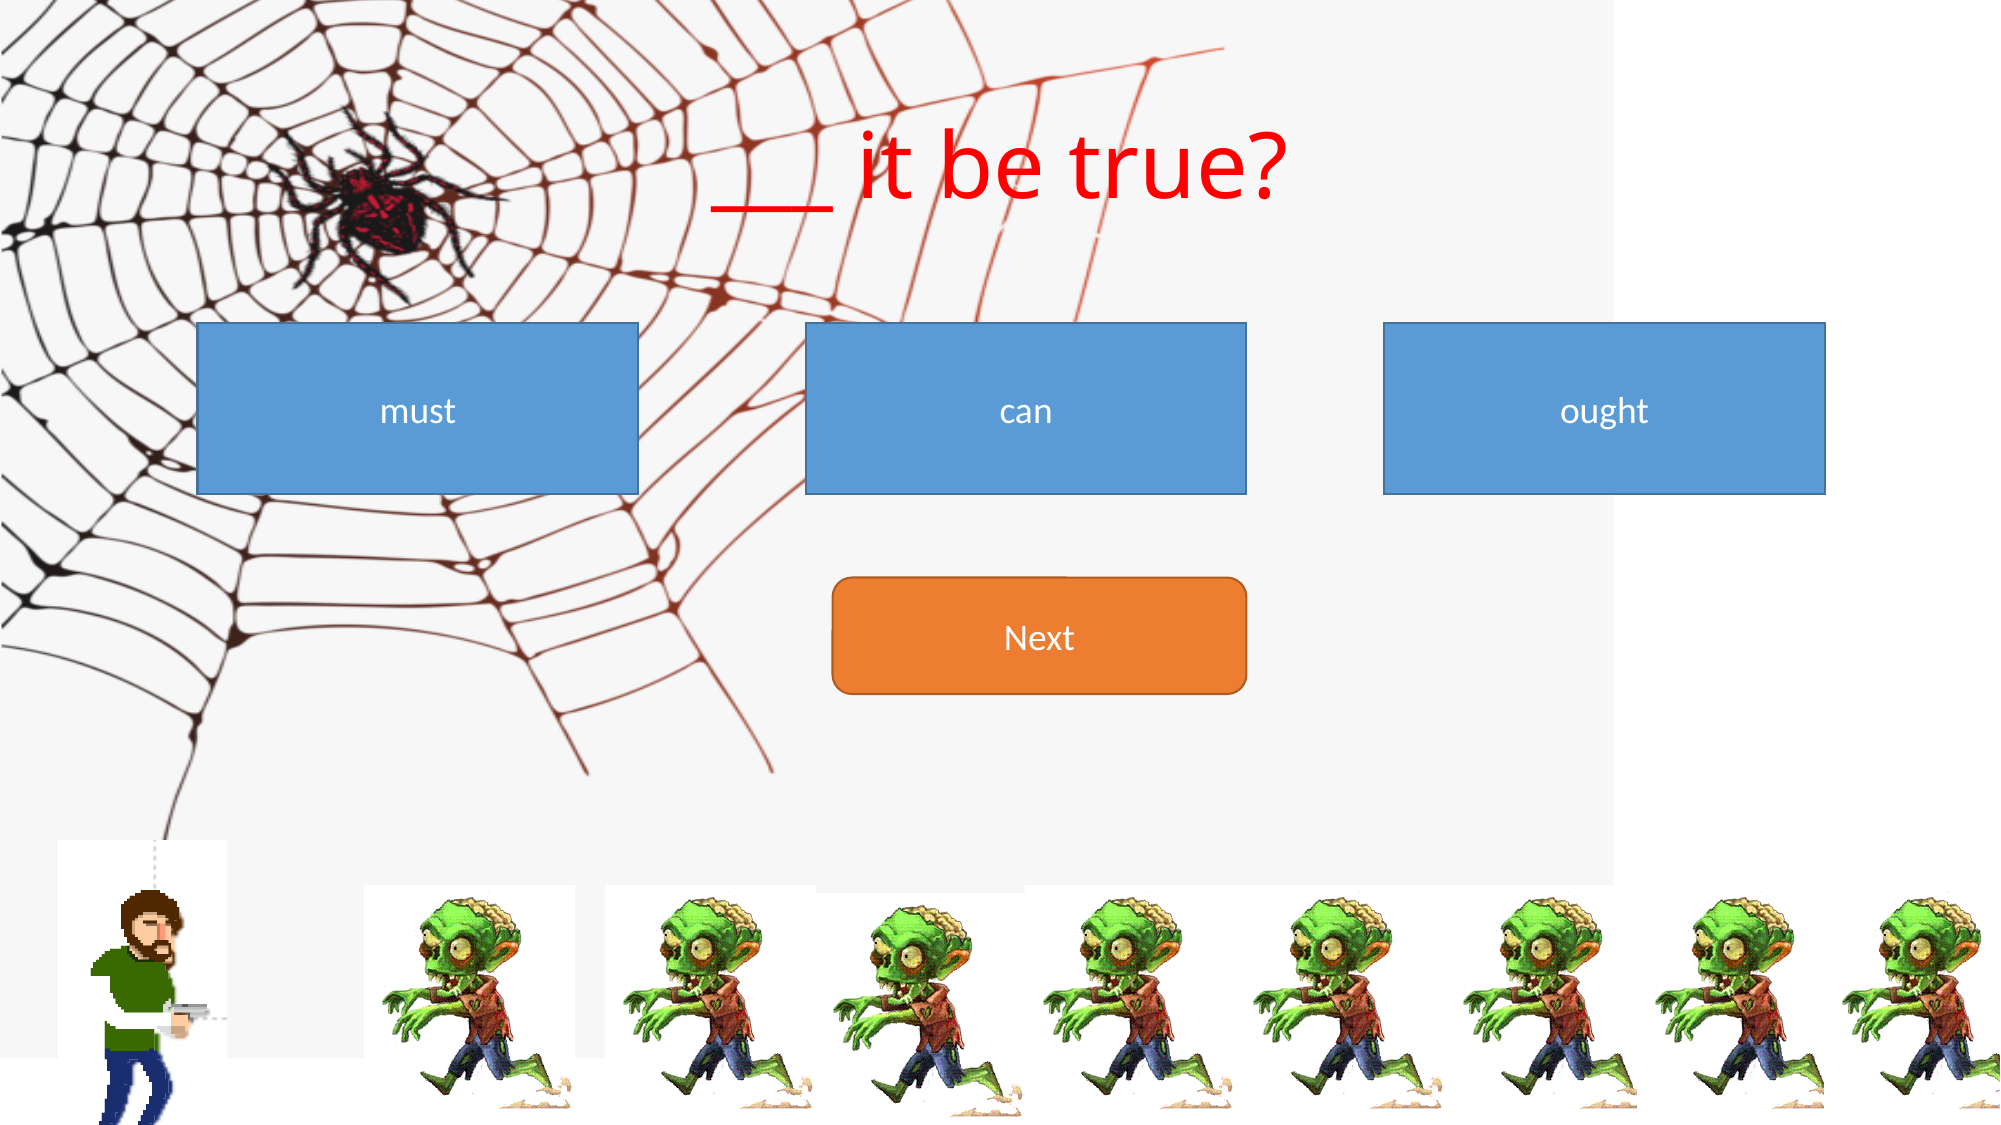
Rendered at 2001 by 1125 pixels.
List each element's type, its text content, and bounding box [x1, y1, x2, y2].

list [58, 840, 227, 848]
text_box must [196, 322, 639, 495]
text_box ought [1383, 322, 1826, 495]
text_box can [805, 322, 1247, 495]
text_box Next [831, 576, 1248, 696]
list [4, 848, 282, 1125]
picture [364, 885, 575, 1119]
title ___ it be true? [137, 59, 1863, 278]
picture [605, 885, 2000, 1125]
